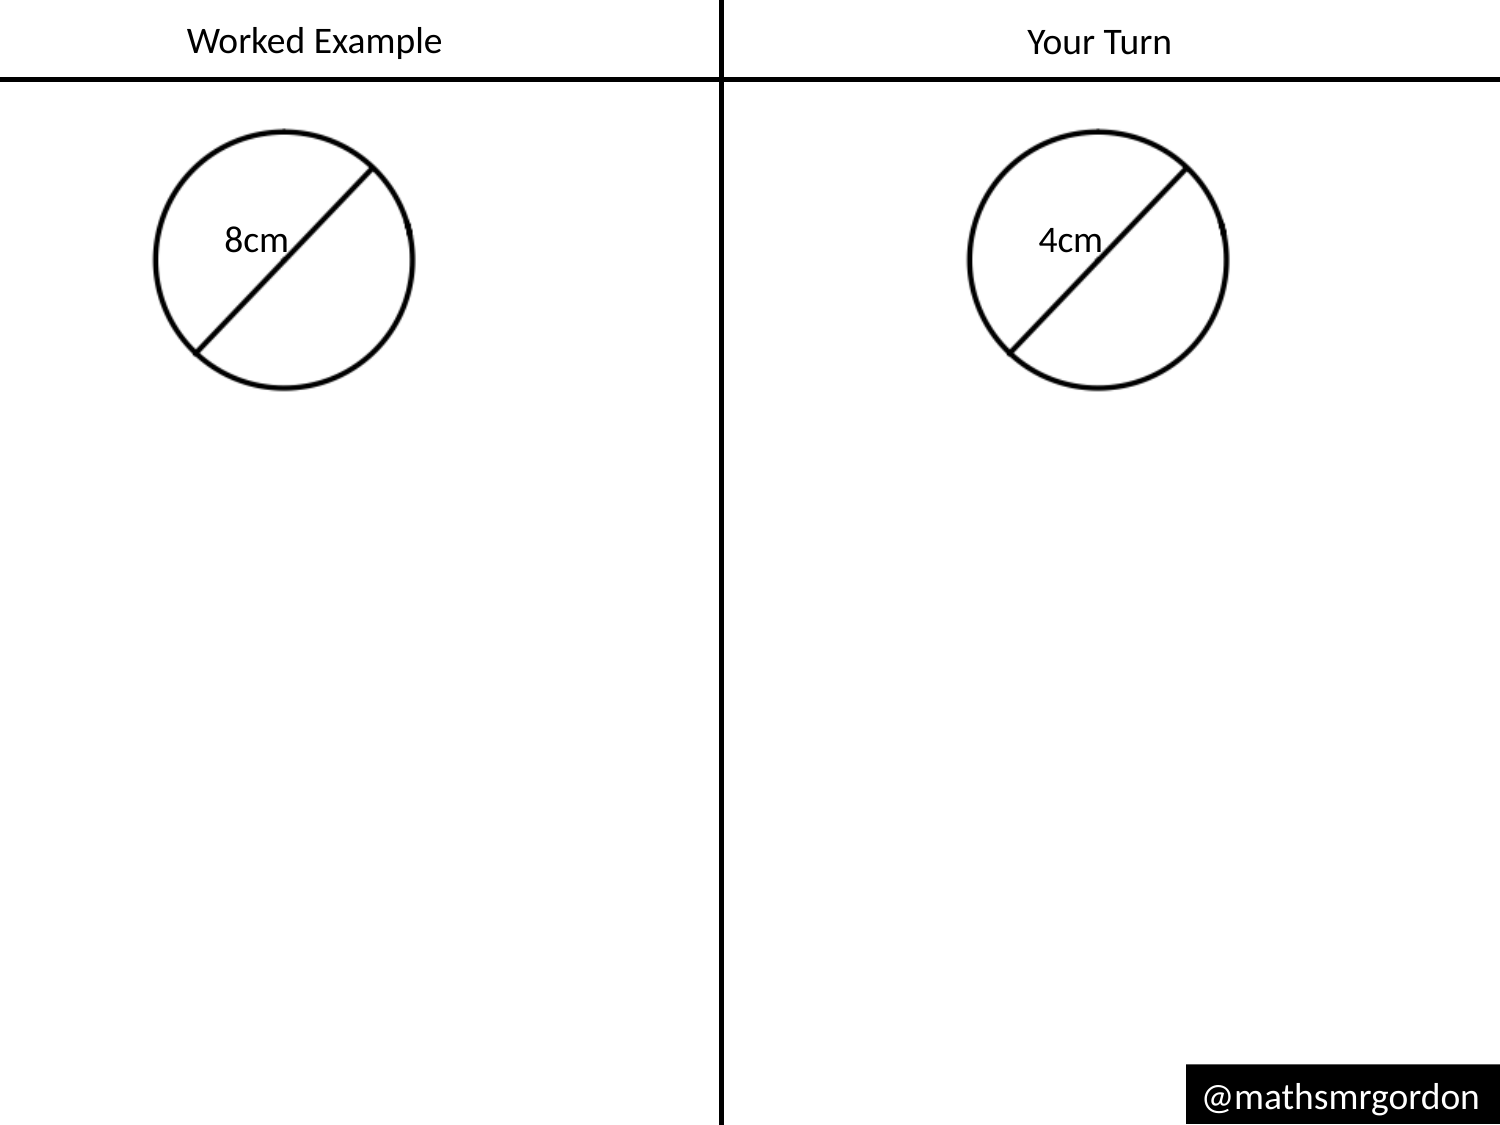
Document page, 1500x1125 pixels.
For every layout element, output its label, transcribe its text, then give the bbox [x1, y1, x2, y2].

text_box Your Turn [954, 9, 1245, 70]
picture [949, 113, 1241, 402]
text_box Worked Example [169, 9, 460, 69]
picture [135, 113, 427, 402]
text_box @mathsmrgordon [1186, 1064, 1500, 1124]
